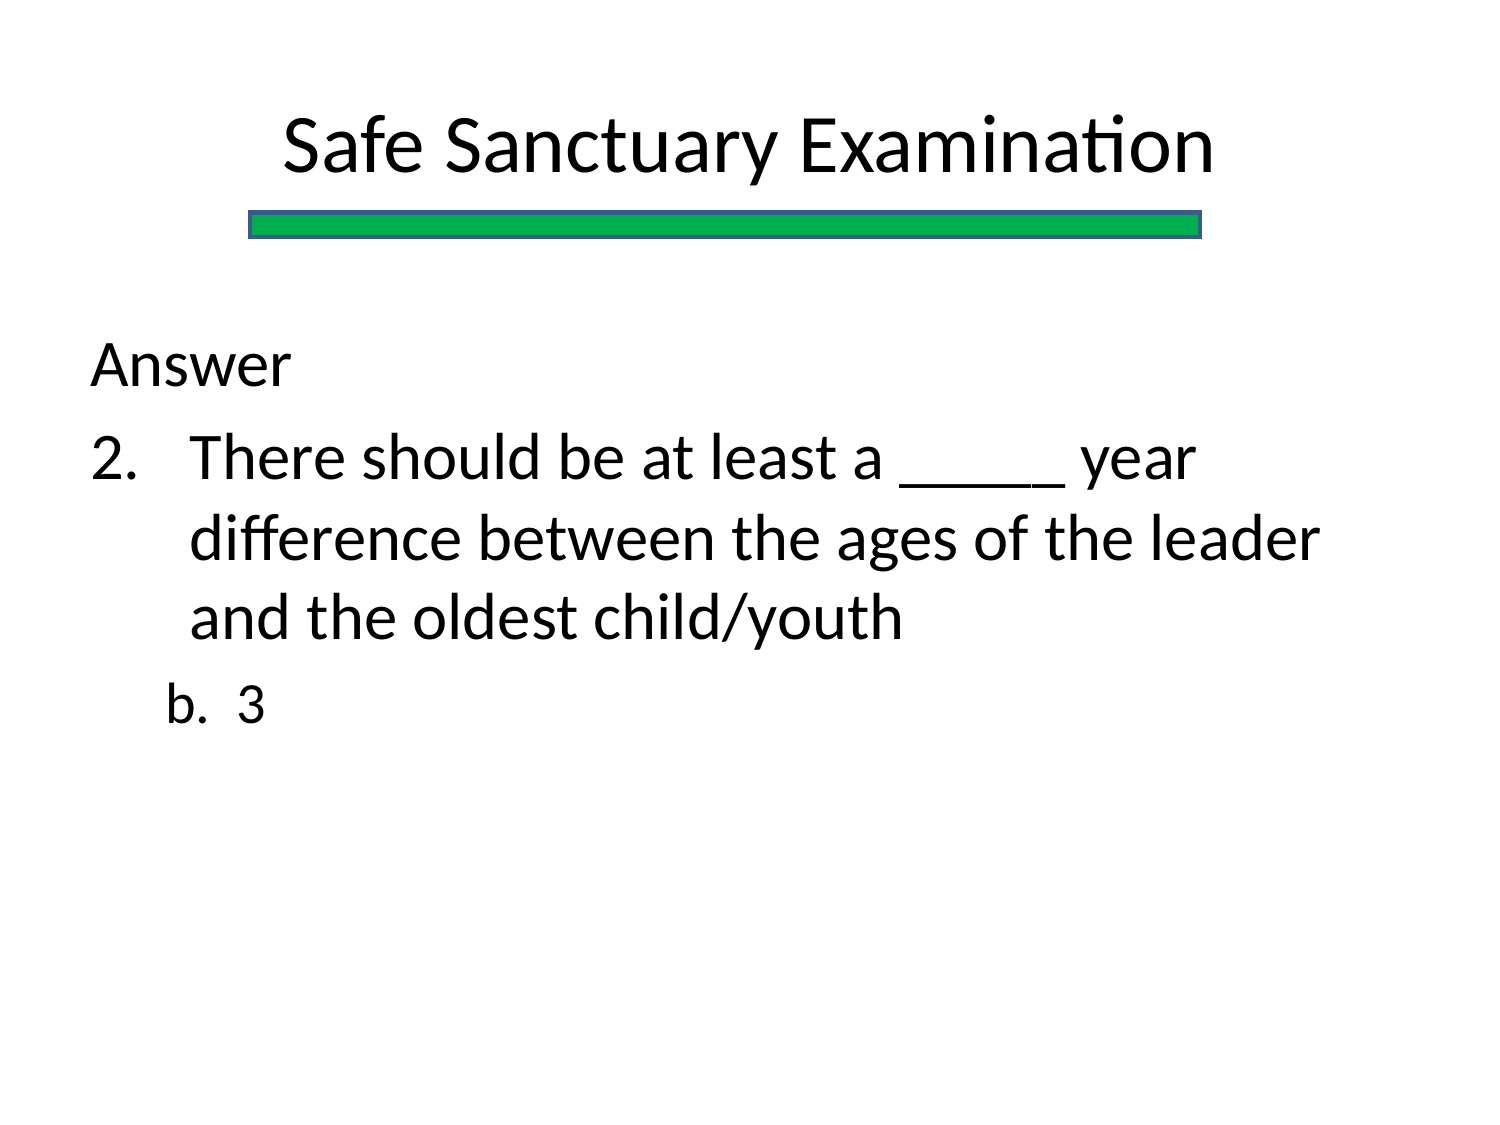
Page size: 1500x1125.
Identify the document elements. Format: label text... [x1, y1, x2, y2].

list Answer There should be at least a _____ year difference between the ages of the leader and the oldest child/youth b. 3 [74, 312, 1426, 1006]
title Safe Sanctuary Examination [74, 44, 1426, 233]
text_box [249, 212, 1200, 238]
